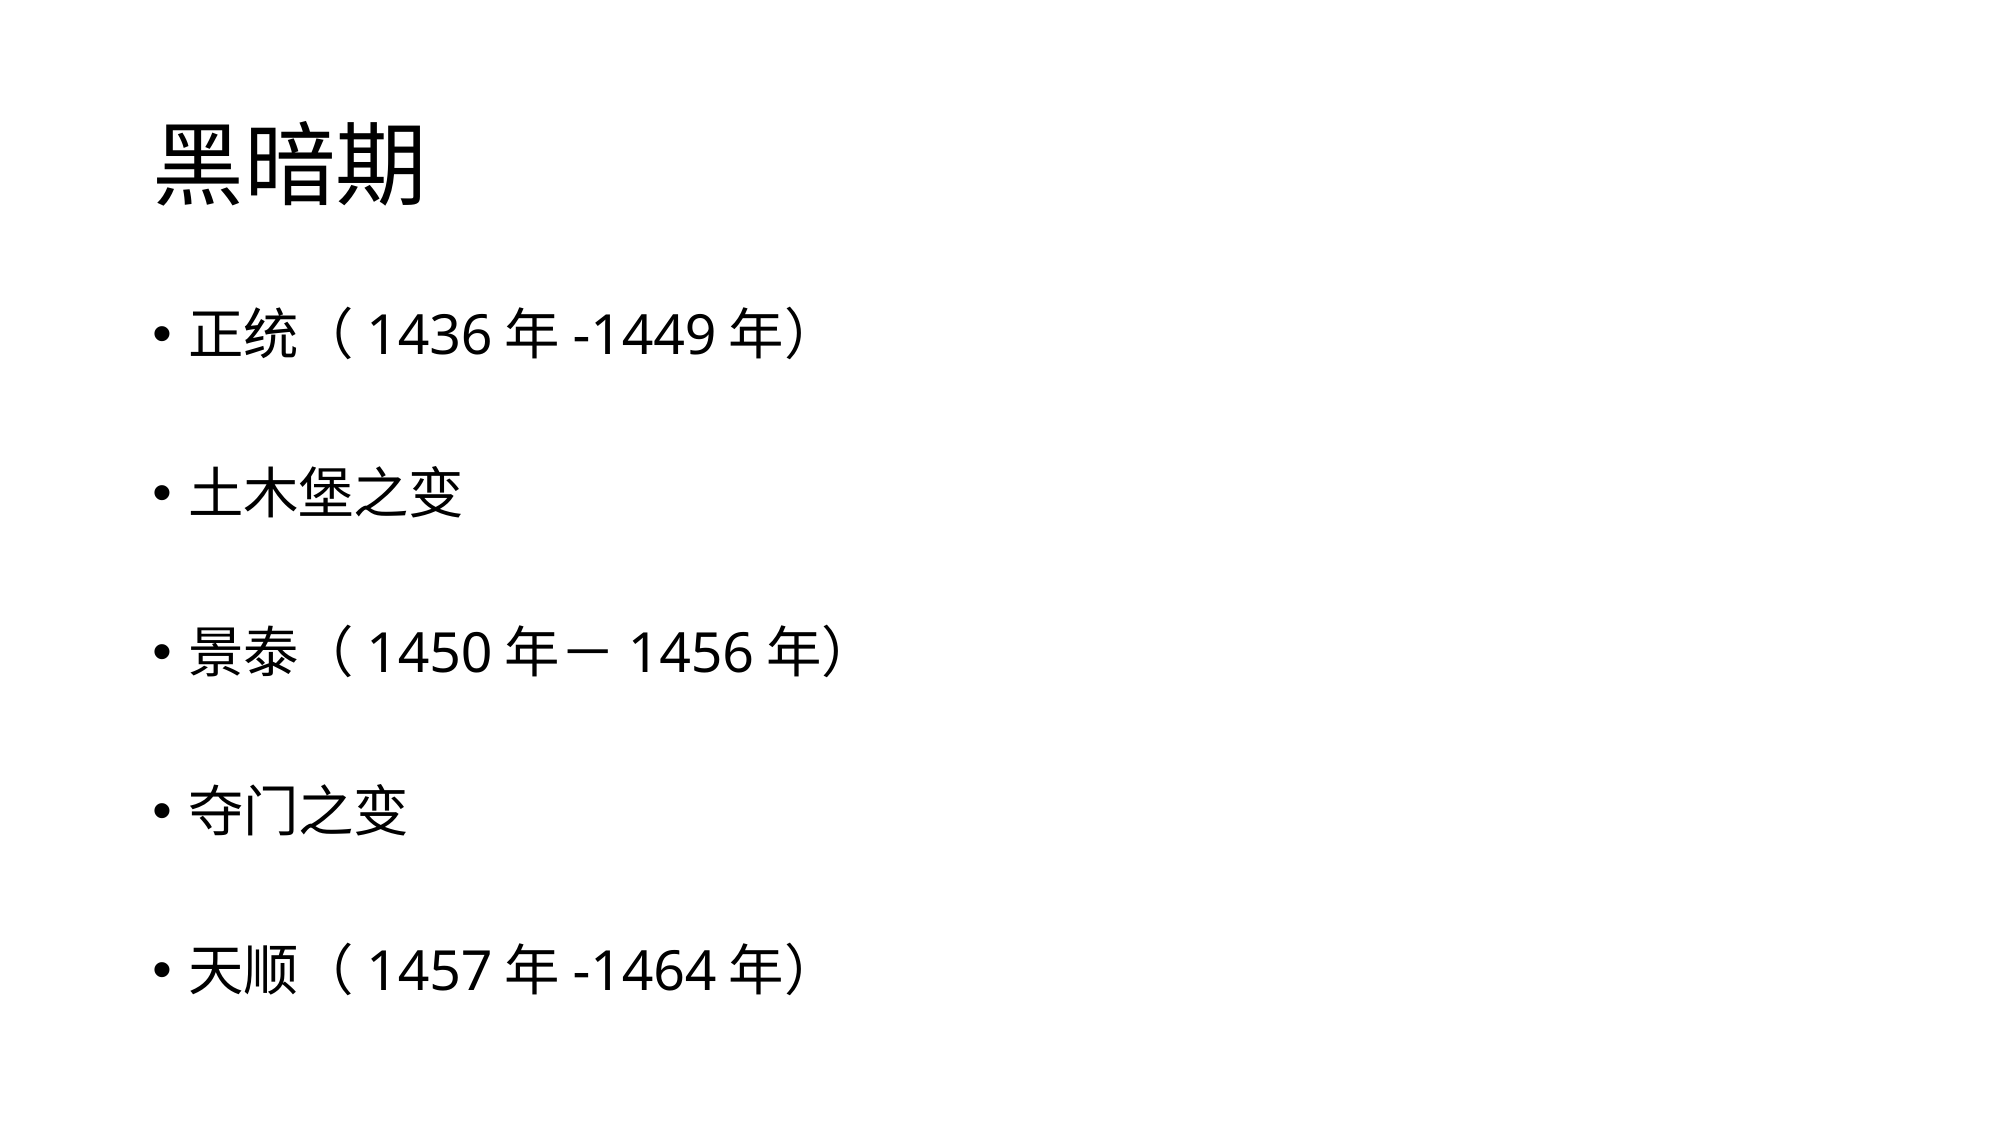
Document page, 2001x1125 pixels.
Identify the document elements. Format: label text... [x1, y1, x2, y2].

list 正统（1436年-1449年） 土木堡之变 景泰（1450年－1456年） 夺门之变 天顺（1457年-1464年） [137, 299, 1863, 1014]
title 黑暗期 [137, 59, 1863, 278]
